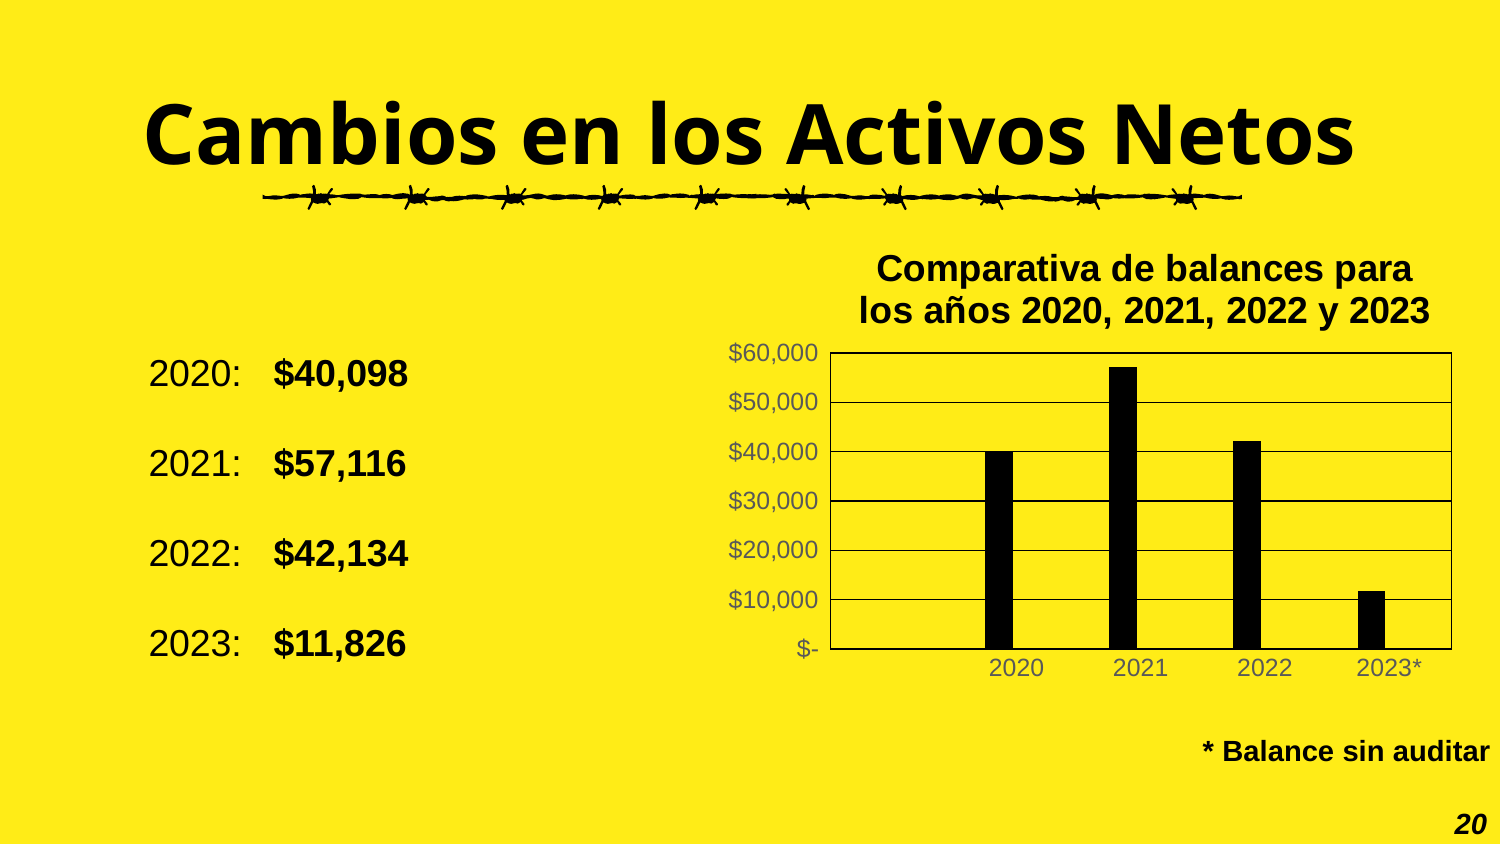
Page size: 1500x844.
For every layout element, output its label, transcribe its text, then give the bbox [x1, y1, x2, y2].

list 2020: $40,098 2021: $57,116 2022: $42,134 2023: $11,826 [133, 237, 684, 760]
text_box 20 [1439, 797, 1500, 844]
title Cambios en los Activos Netos [117, 84, 1383, 179]
text_box * Balance sin auditar [1187, 725, 1500, 810]
chart [721, 219, 1482, 760]
